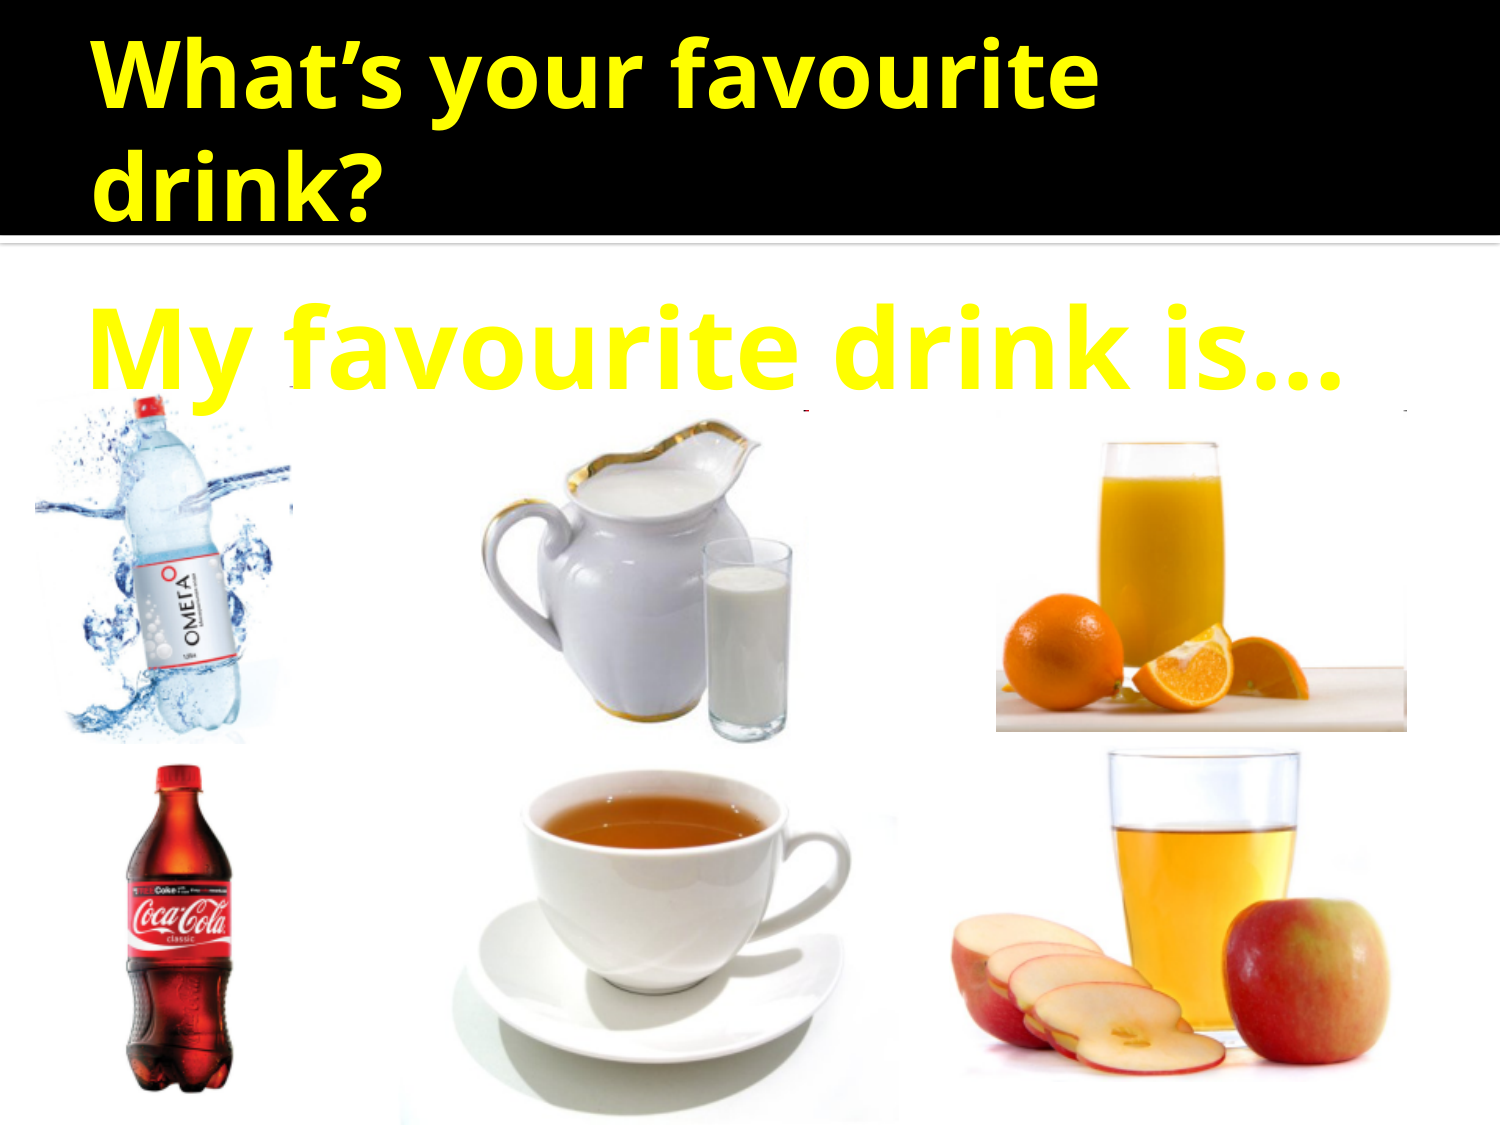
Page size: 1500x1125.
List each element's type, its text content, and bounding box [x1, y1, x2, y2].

picture [398, 410, 899, 1125]
picture [35, 386, 293, 744]
title What’s your favourite drink? [75, 24, 1425, 231]
picture [949, 738, 1399, 1082]
picture [117, 761, 246, 1097]
text_box My favourite drink is… [68, 269, 1363, 420]
picture [996, 410, 1407, 732]
